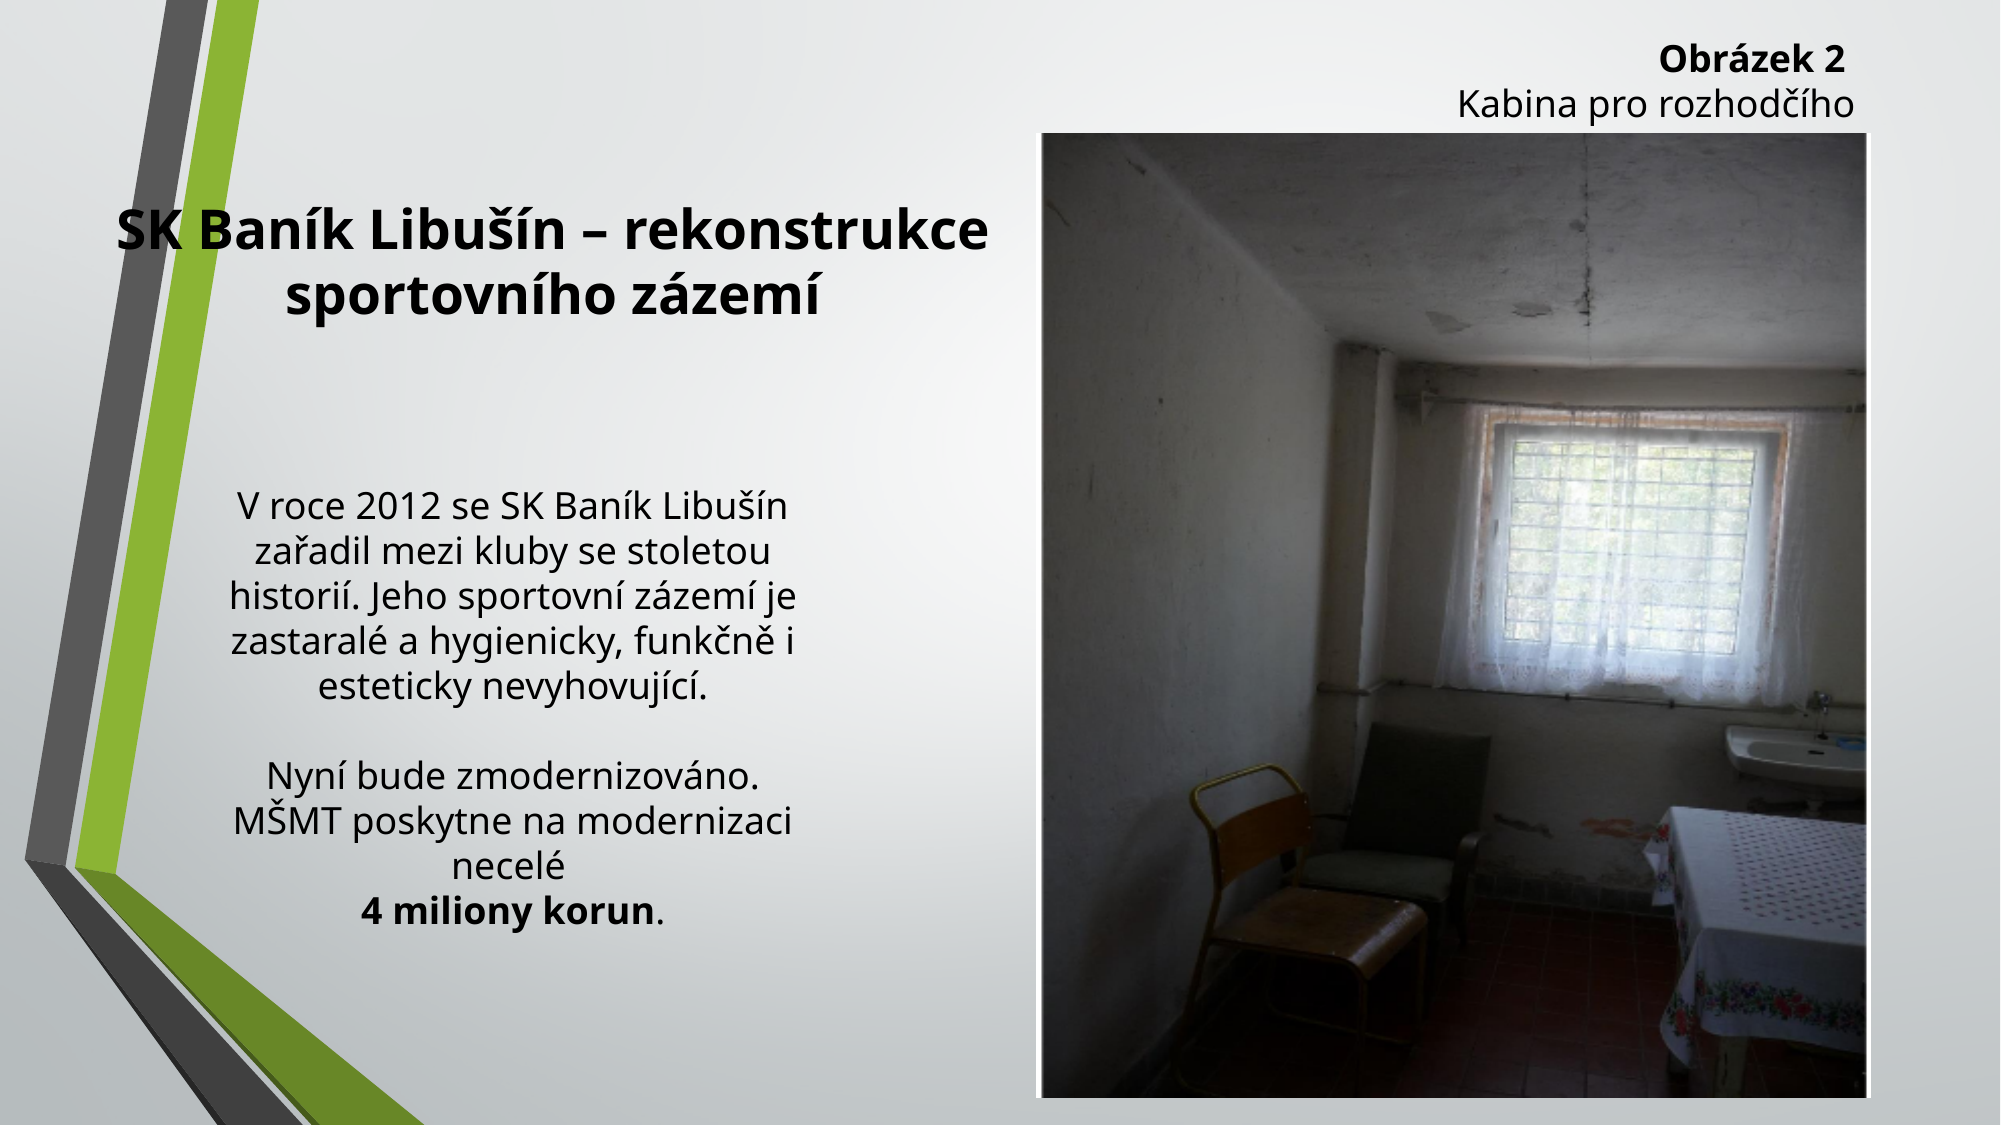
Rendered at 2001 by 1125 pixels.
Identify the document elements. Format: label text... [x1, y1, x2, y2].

picture [1035, 133, 1871, 1098]
text_box Obrázek 2 Kabina pro rozhodčího [1303, 27, 1871, 133]
text_box V roce 2012 se SK Baník Libušín zařadil mezi kluby se stoletou historií. Jeho sportovní zázemí je zastaralé a hygienicky, funkčně i esteticky nevyhovující. Nyní bude zmodernizováno. MŠMT poskytne na modernizaci necelé 4 miliony korun. [168, 474, 858, 940]
title SK Baník Libušín – rekonstrukce sportovního zázemí [71, 184, 1035, 402]
